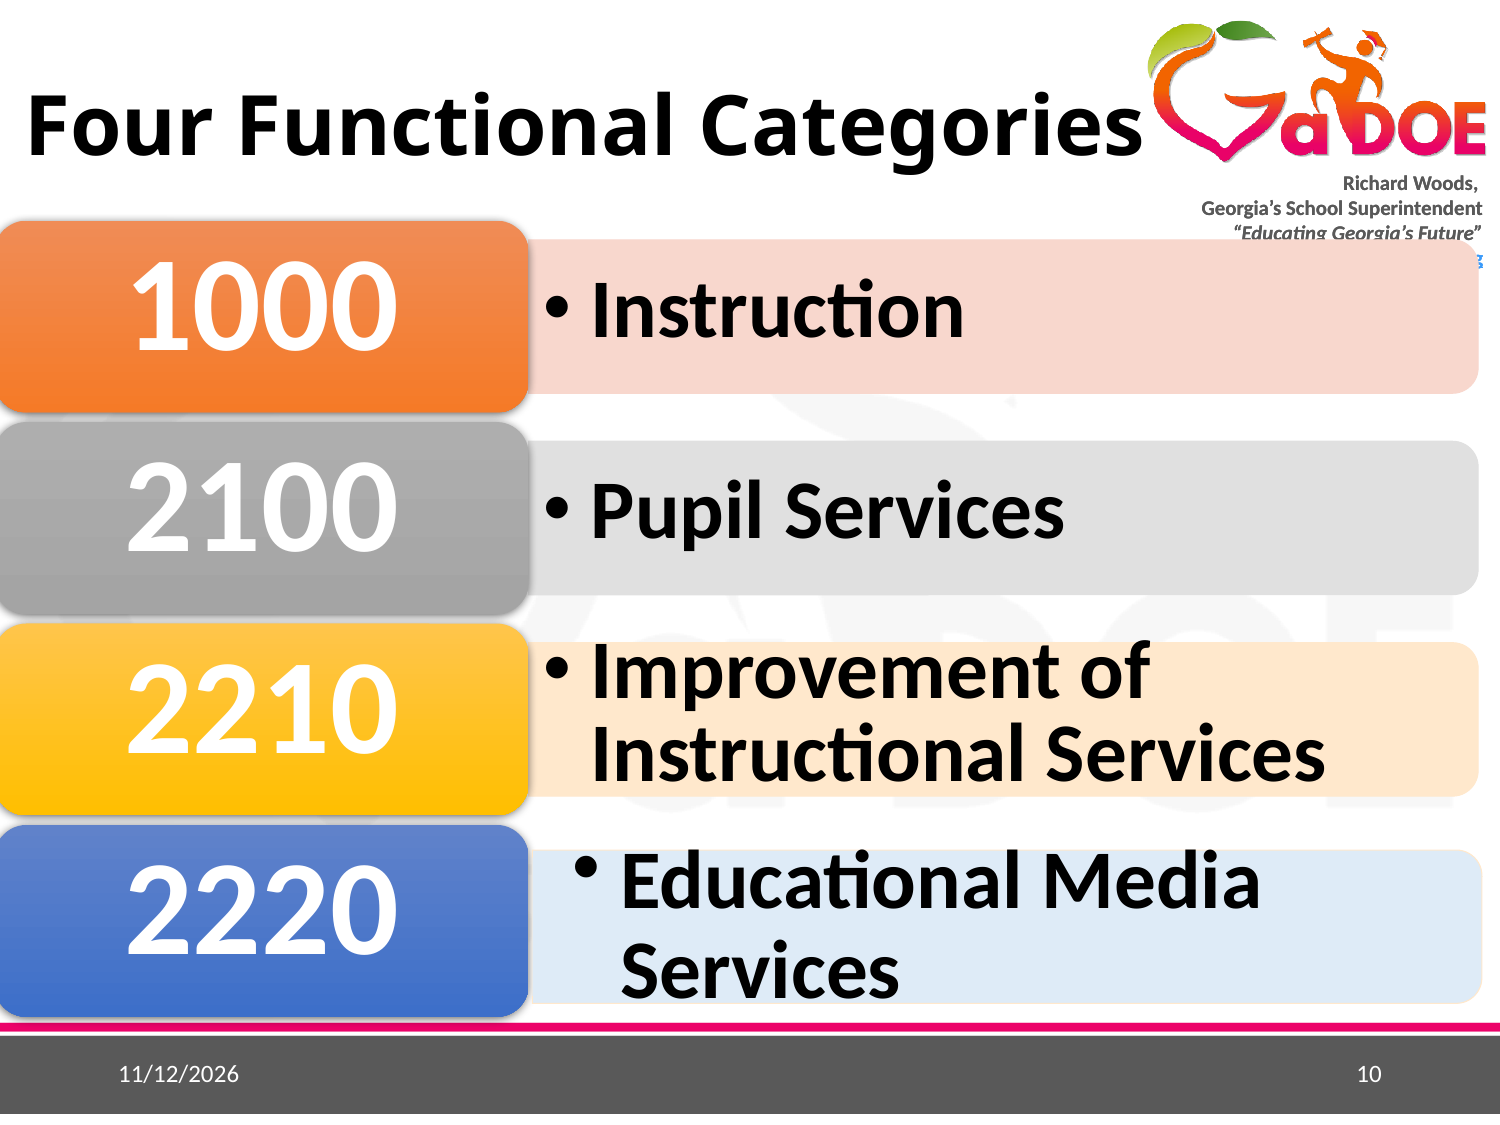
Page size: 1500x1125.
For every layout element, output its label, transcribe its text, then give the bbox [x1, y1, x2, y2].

title Four Functional Categories [9, 20, 1199, 220]
picture [1135, 8, 1499, 164]
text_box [532, 850, 1482, 1004]
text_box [0, 220, 1479, 1017]
slide_number 10 [1059, 1042, 1397, 1103]
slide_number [103, 1042, 441, 1103]
